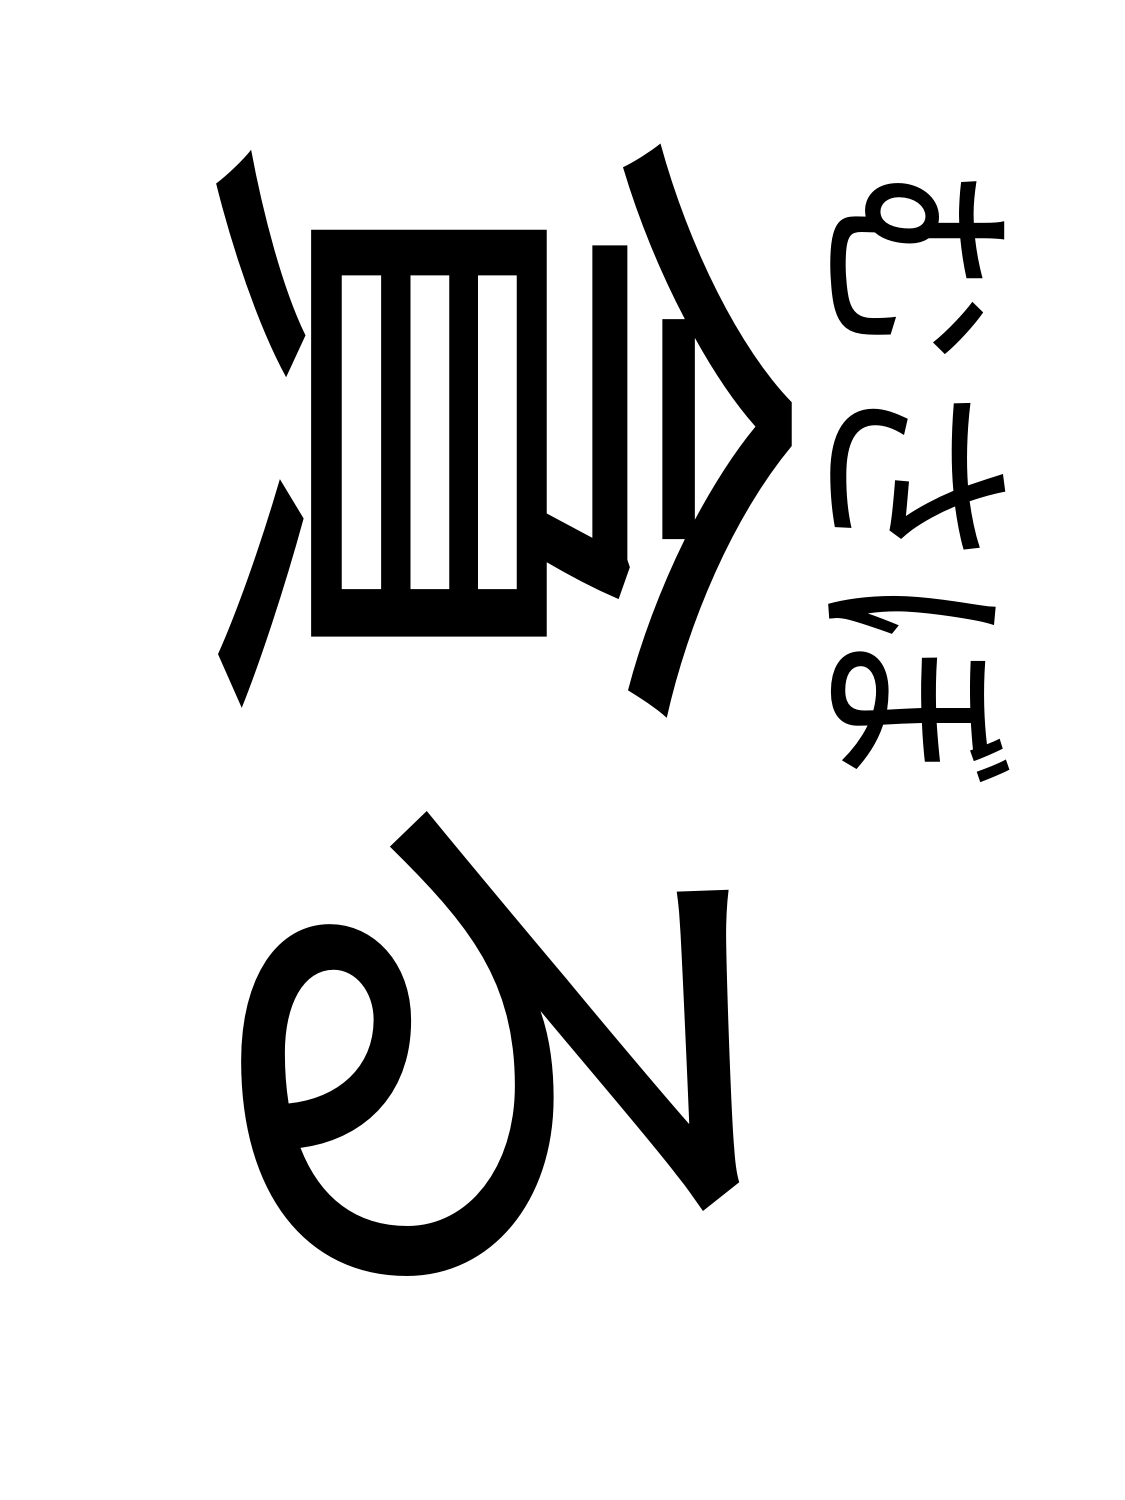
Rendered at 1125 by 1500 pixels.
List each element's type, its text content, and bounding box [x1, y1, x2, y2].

text_box 貪る [135, 116, 894, 1384]
text_box むさぼ [772, 147, 1056, 1424]
